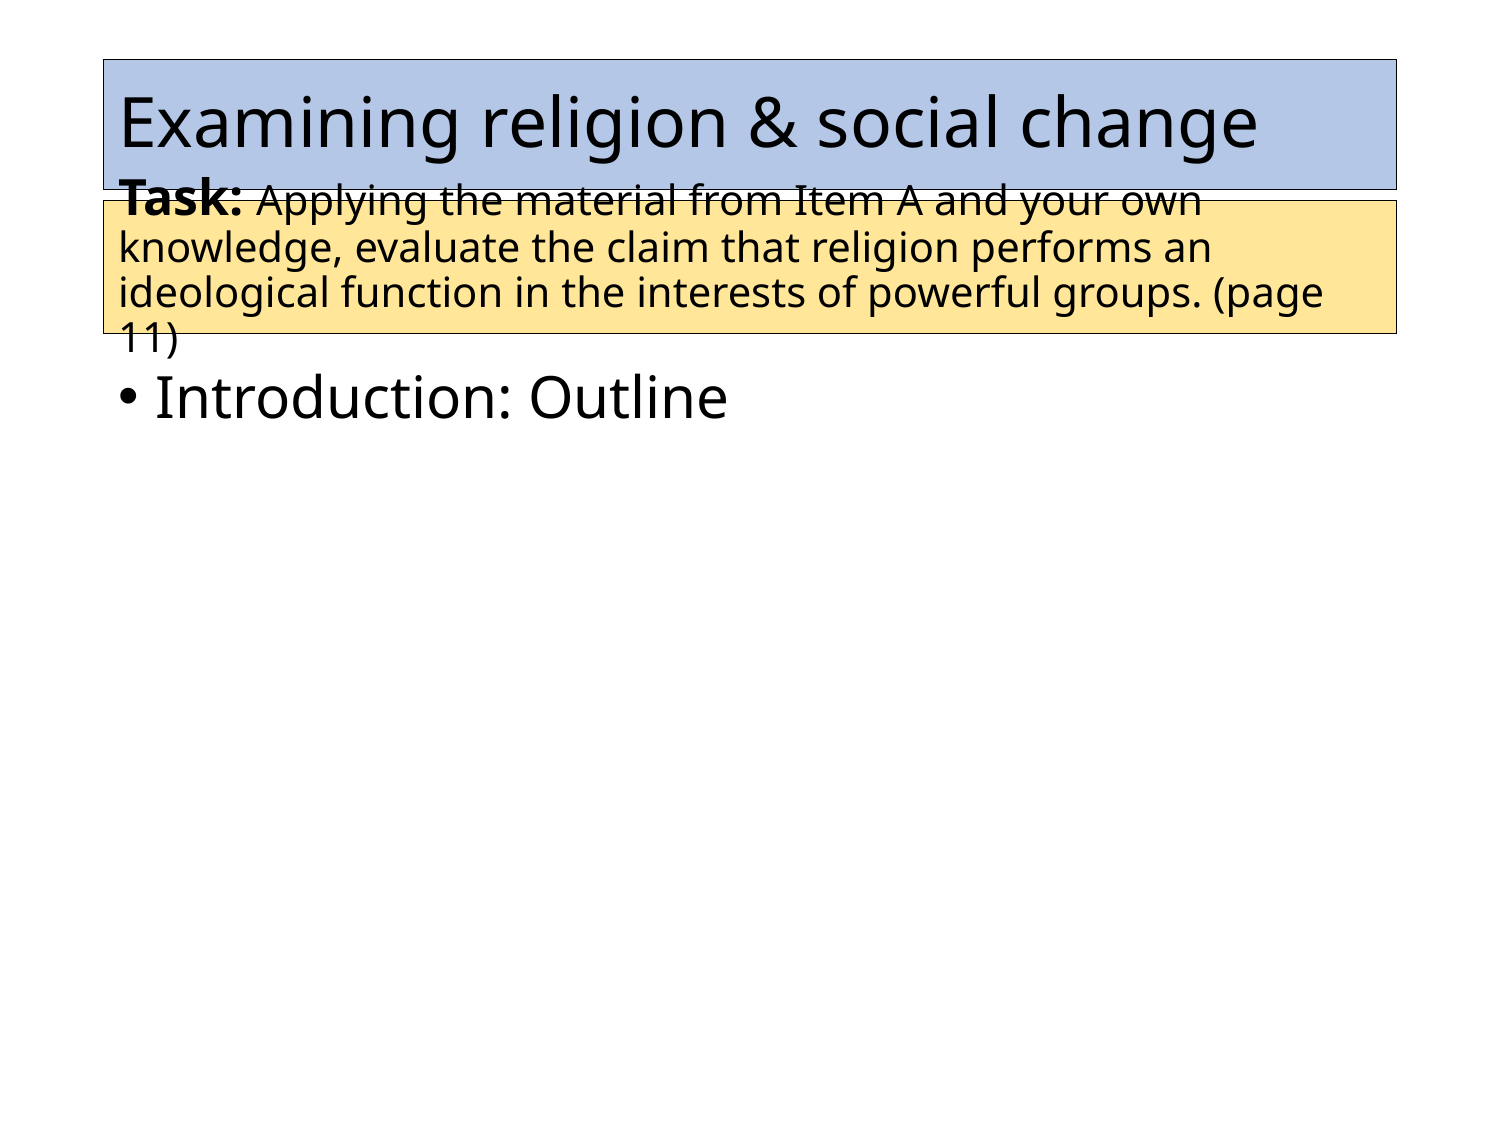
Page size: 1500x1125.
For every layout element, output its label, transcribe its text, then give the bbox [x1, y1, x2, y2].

text_box Task: Applying the material from Item A and your own knowledge, evaluate the claim that religion performs an ideological function in the interests of powerful groups. (page 11) [103, 200, 1397, 334]
title Examining religion & social change [103, 59, 1397, 190]
list Introduction: Outline [103, 360, 1397, 1014]
